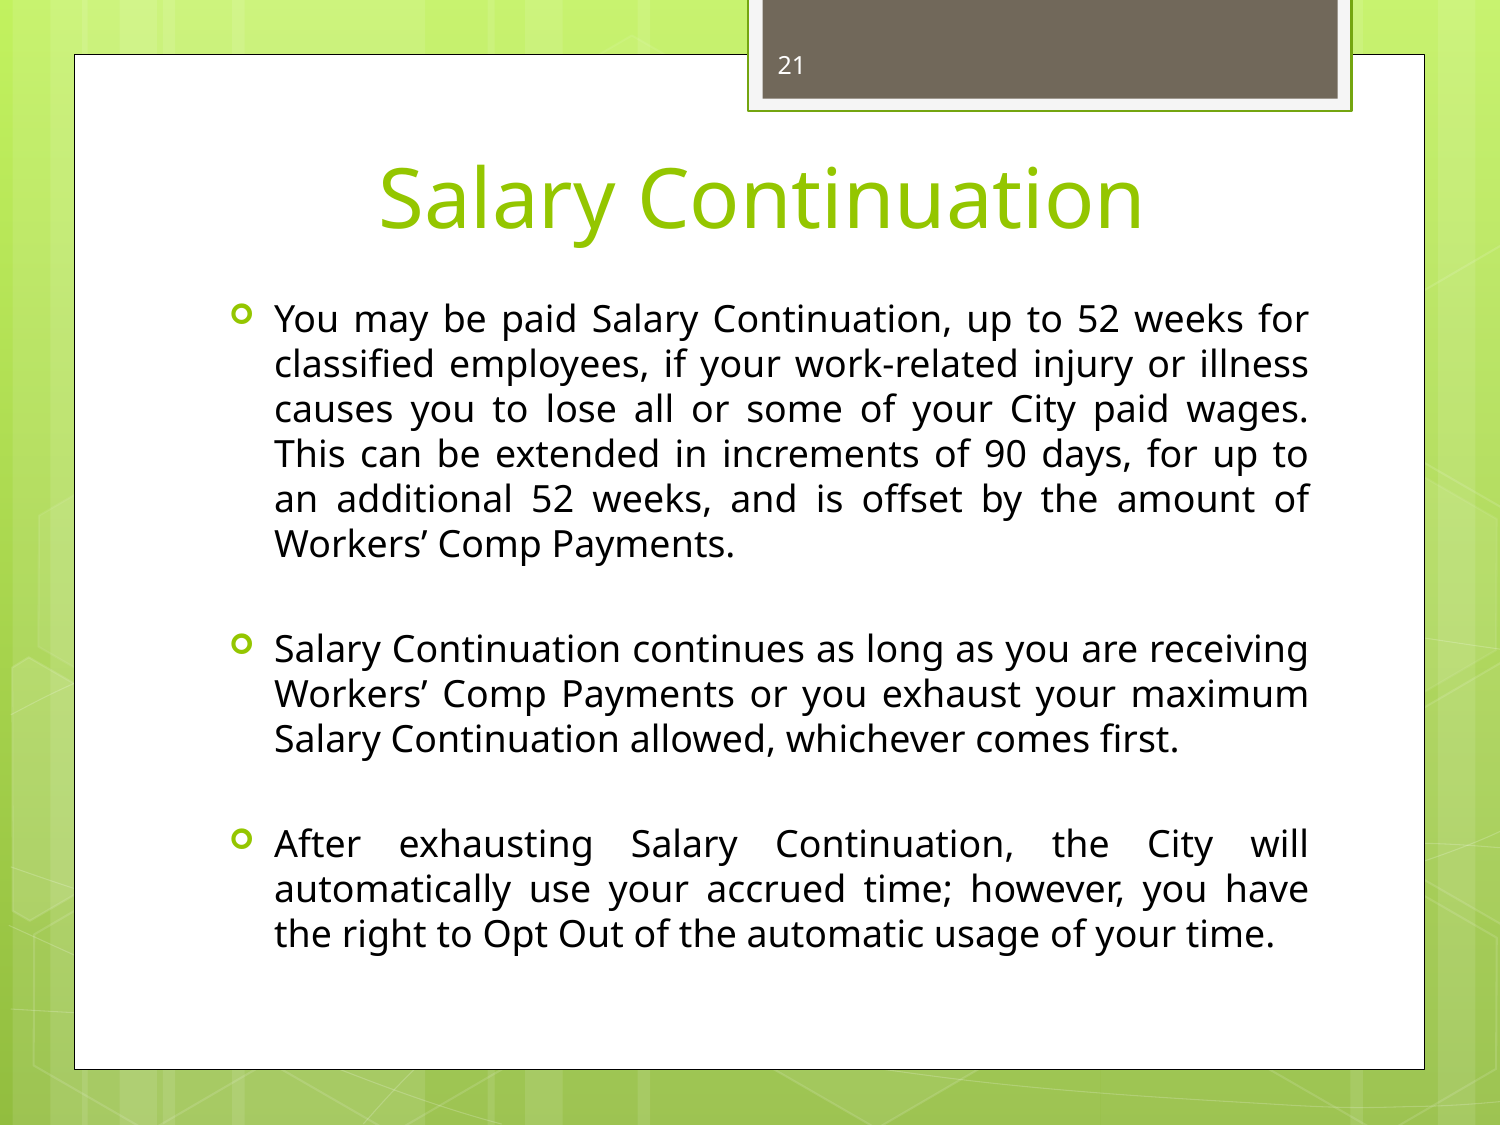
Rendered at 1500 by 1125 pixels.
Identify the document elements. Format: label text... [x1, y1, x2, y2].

text_box You may be paid Salary Continuation, up to 52 weeks for classified employees, if your work-related injury or illness causes you to lose all or some of your City paid wages. This can be extended in increments of 90 days, for up to an additional 52 weeks, and is offset by the amount of Workers’ Comp Payments. Salary Continuation continues as long as you are receiving Workers’ Comp Payments or you exhaust your maximum Salary Continuation allowed, whichever comes first. After exhausting Salary Continuation, the City will automatically use your accrued time; however, you have the right to Opt Out of the automatic usage of your time. [212, 287, 1325, 963]
text_box Salary Continuation [137, 137, 1388, 300]
slide_number 21 [762, 36, 982, 97]
